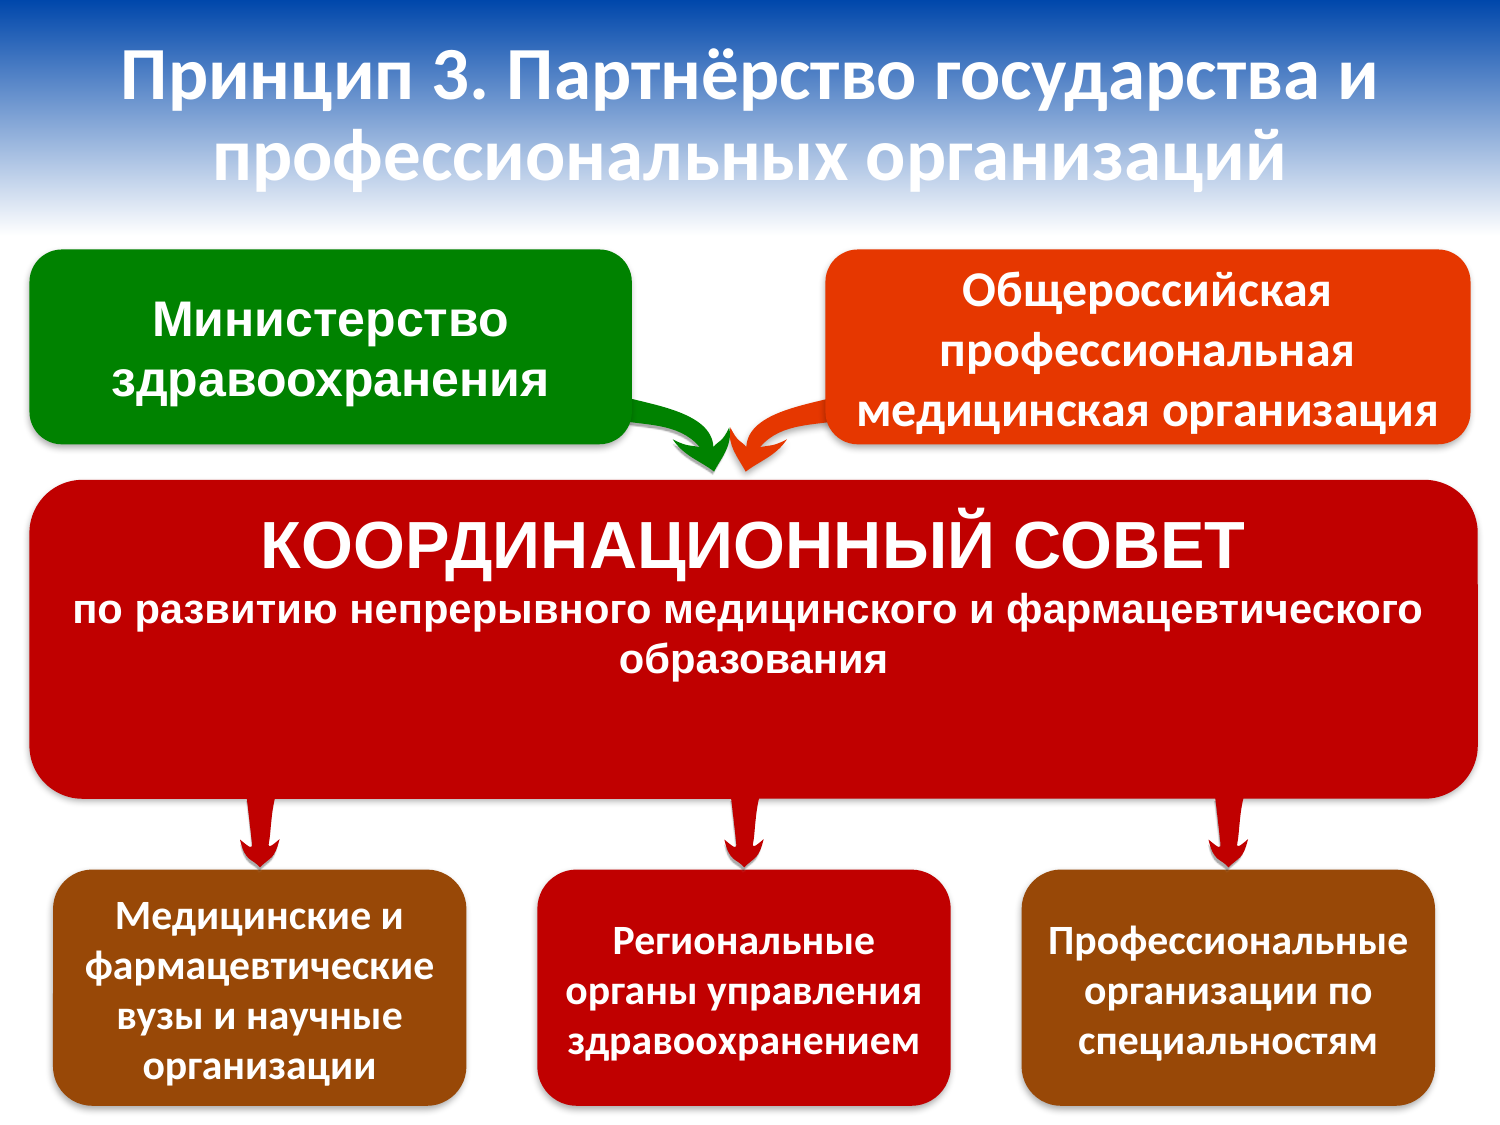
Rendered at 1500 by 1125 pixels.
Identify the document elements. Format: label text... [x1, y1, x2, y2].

title Принцип 3. Партнёрство государства и профессиональных организаций [0, 0, 1500, 232]
text_box [240, 796, 280, 868]
text_box [1208, 796, 1249, 868]
text_box Региональные органы управления здравоохранением [536, 868, 952, 1107]
text_box Министерство здравоохранения [29, 249, 632, 445]
text_box Общероссийская профессиональная медицинская организация [824, 248, 1472, 446]
text_box [730, 399, 821, 473]
text_box [724, 796, 764, 868]
text_box КООРДИНАЦИОННЫЙ СОВЕТ по развитию непрерывного медицинского и фармацевтического образования [29, 479, 1478, 799]
text_box [636, 400, 730, 472]
text_box Медицинские и фармацевтические вузы и научные организации [52, 869, 467, 1106]
text_box Профессиональные организации по специальностям [1021, 869, 1436, 1106]
